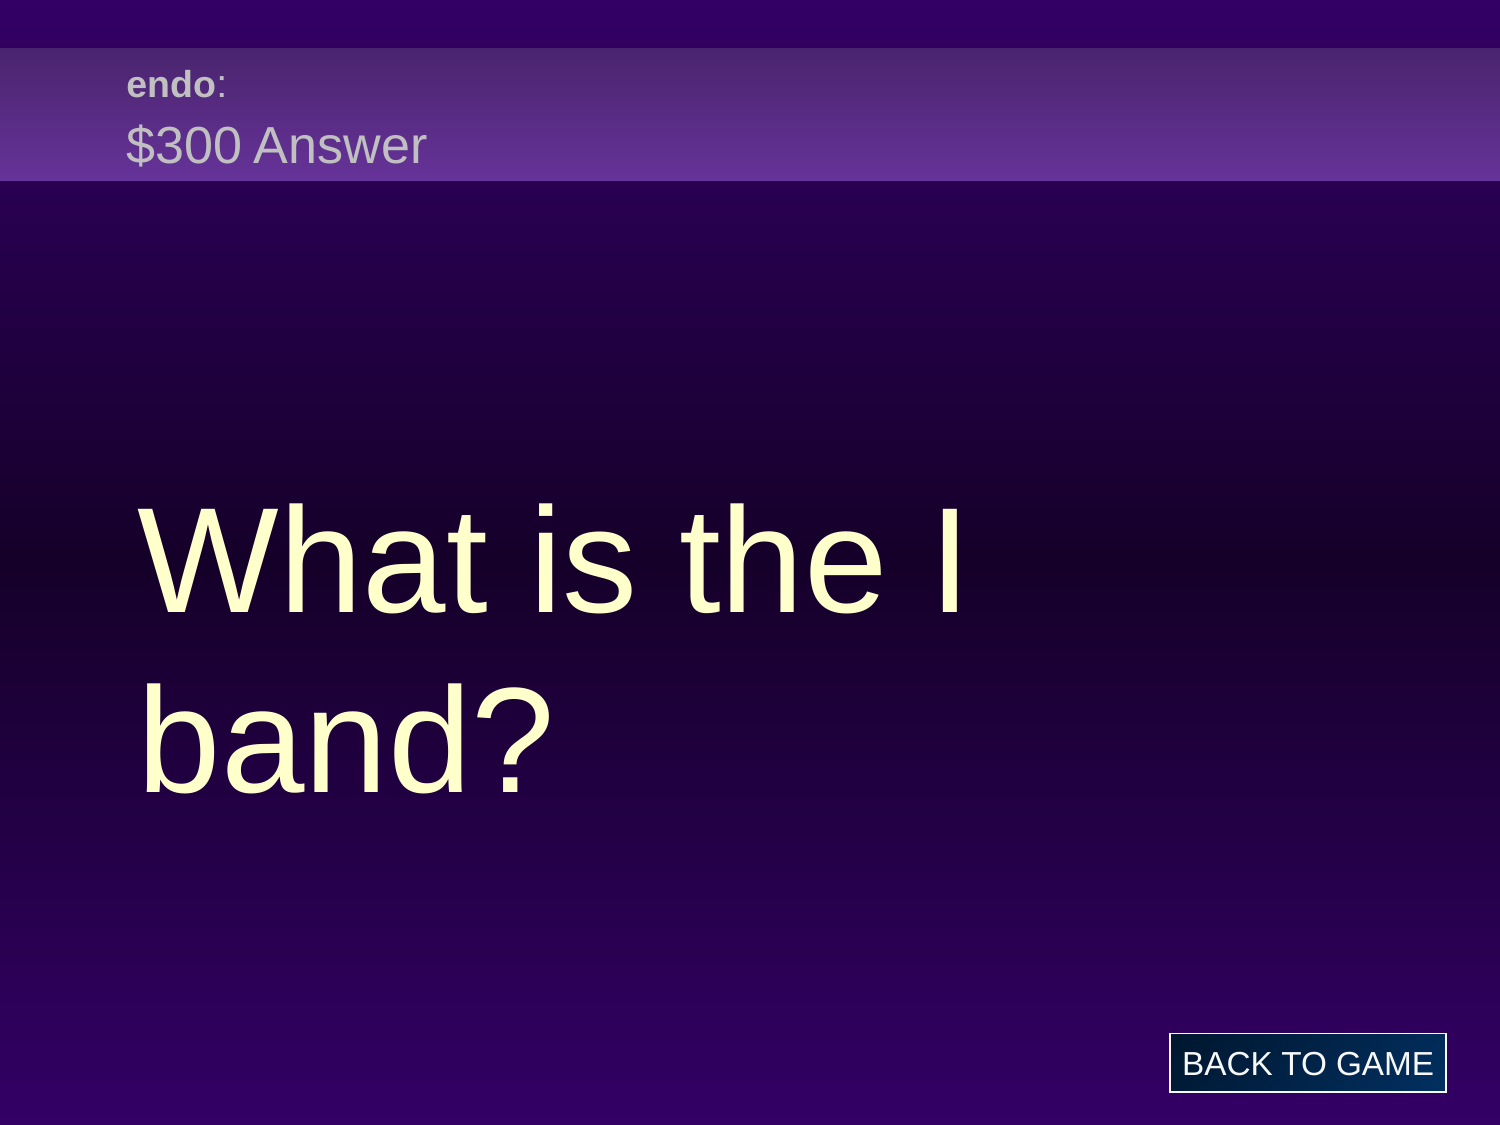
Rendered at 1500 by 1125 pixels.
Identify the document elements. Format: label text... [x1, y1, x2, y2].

text_box BACK TO GAME [1170, 1033, 1446, 1092]
title endo: $300 Answer [111, 46, 1475, 181]
list What is the I band? [122, 213, 1419, 1072]
